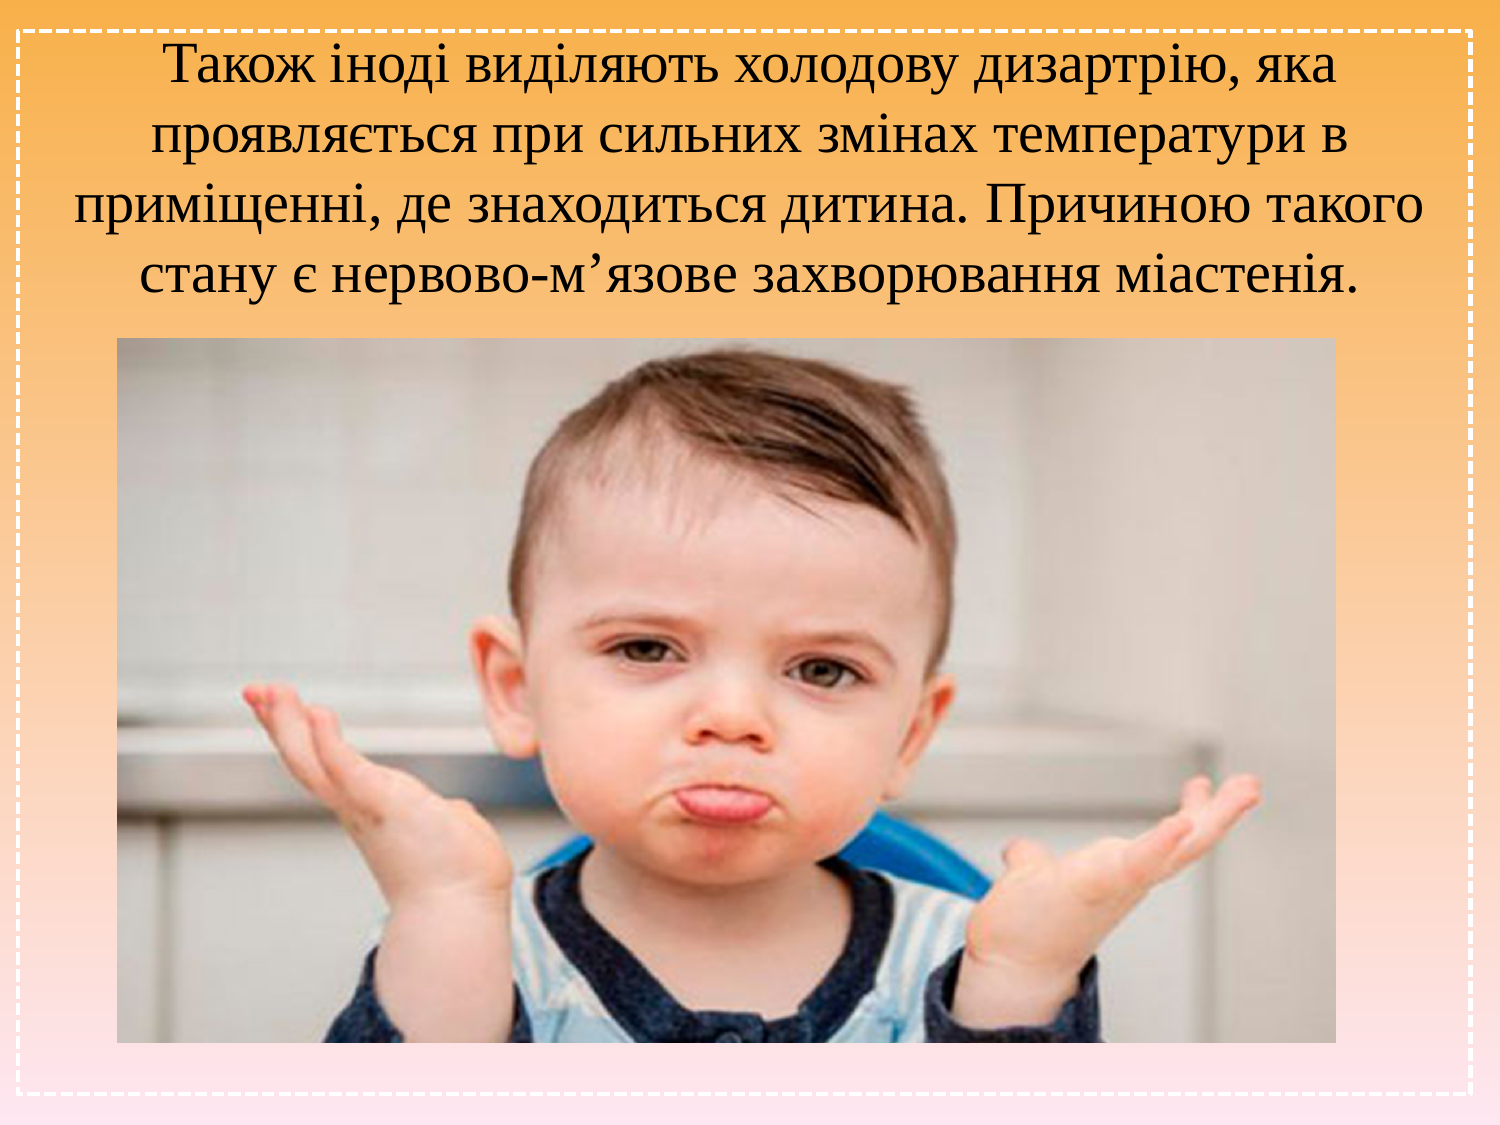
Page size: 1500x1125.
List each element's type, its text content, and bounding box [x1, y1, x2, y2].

picture [116, 337, 1337, 1044]
text_box [16, 29, 1473, 1096]
list Також іноді виділяють холодову дизартрію, яка проявляється при сильних змінах температури в приміщенні, де знаходиться дитина. Причиною такого стану є нервово-м’язове захворювання міастенія. [0, 16, 1500, 338]
